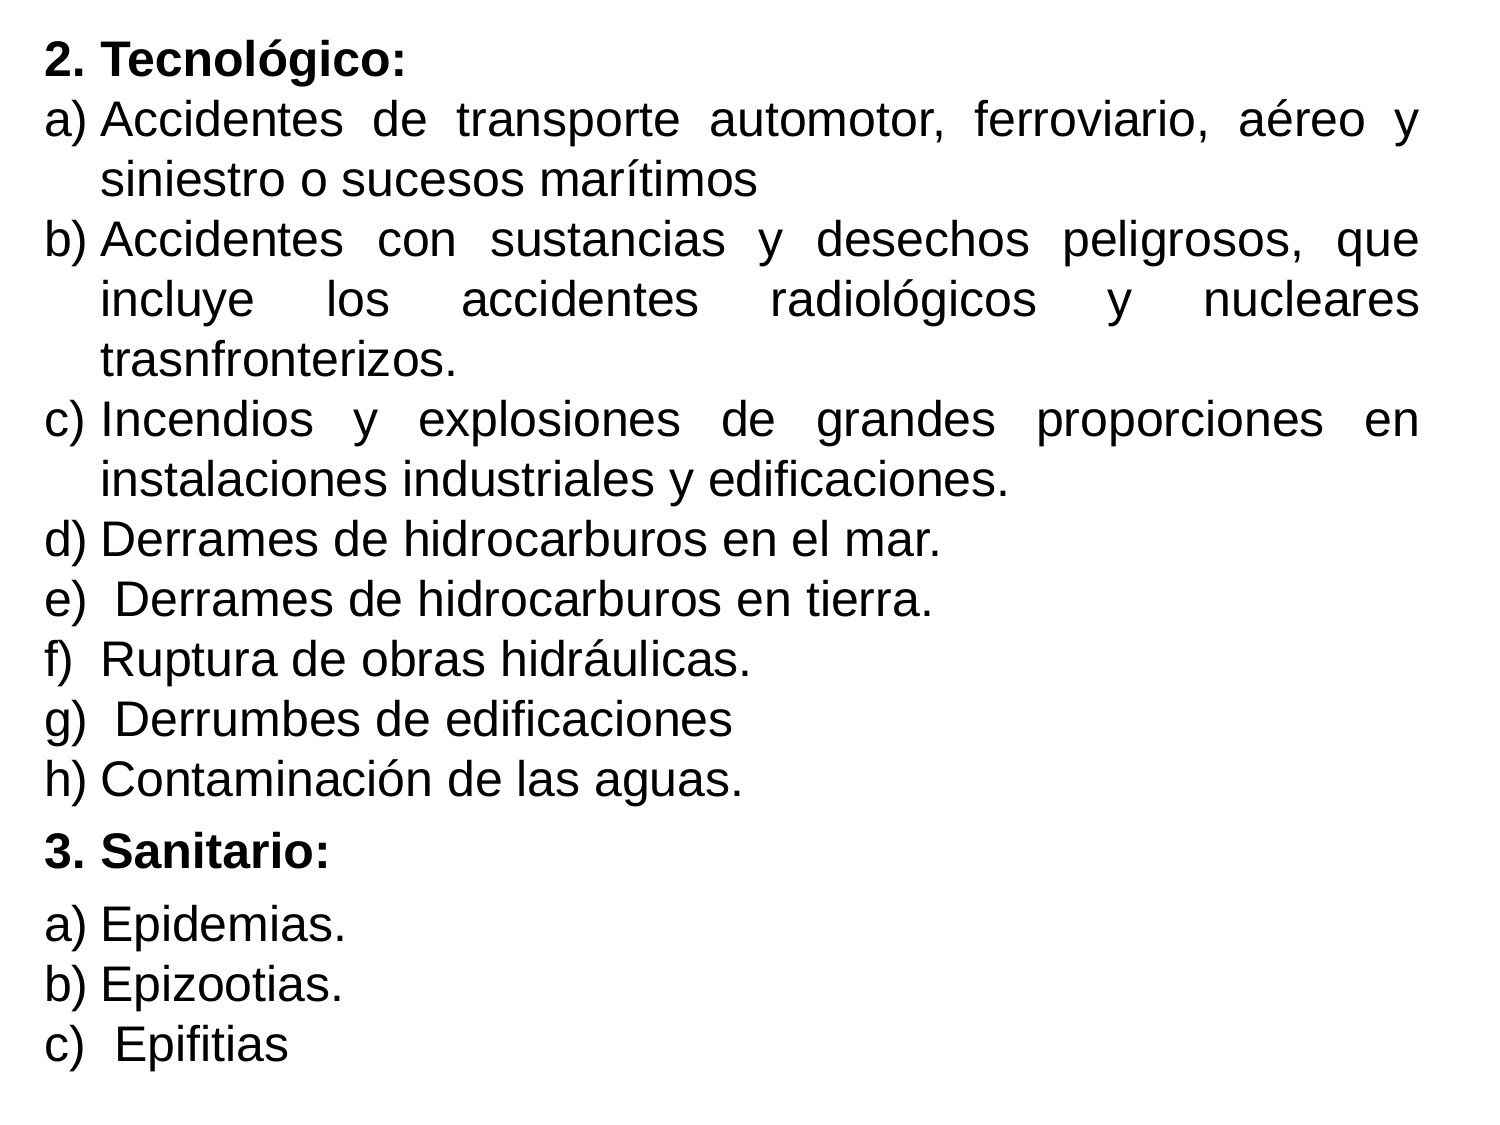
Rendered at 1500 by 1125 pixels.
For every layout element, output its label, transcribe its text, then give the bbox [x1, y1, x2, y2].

text_box Tecnológico: Accidentes de transporte automotor, ferroviario, aéreo y siniestro o sucesos marítimos Accidentes con sustancias y desechos peligrosos, que incluye los accidentes radiológicos y nucleares trasnfronterizos. Incendios y explosiones de grandes proporciones en instalaciones industriales y edificaciones. Derrames de hidrocarburos en el mar. Derrames de hidrocarburos en tierra. Ruptura de obras hidráulicas. Derrumbes de edificaciones Contaminación de las aguas. Sanitario: Epidemias. Epizootias. Epifitias [29, 19, 1436, 1079]
